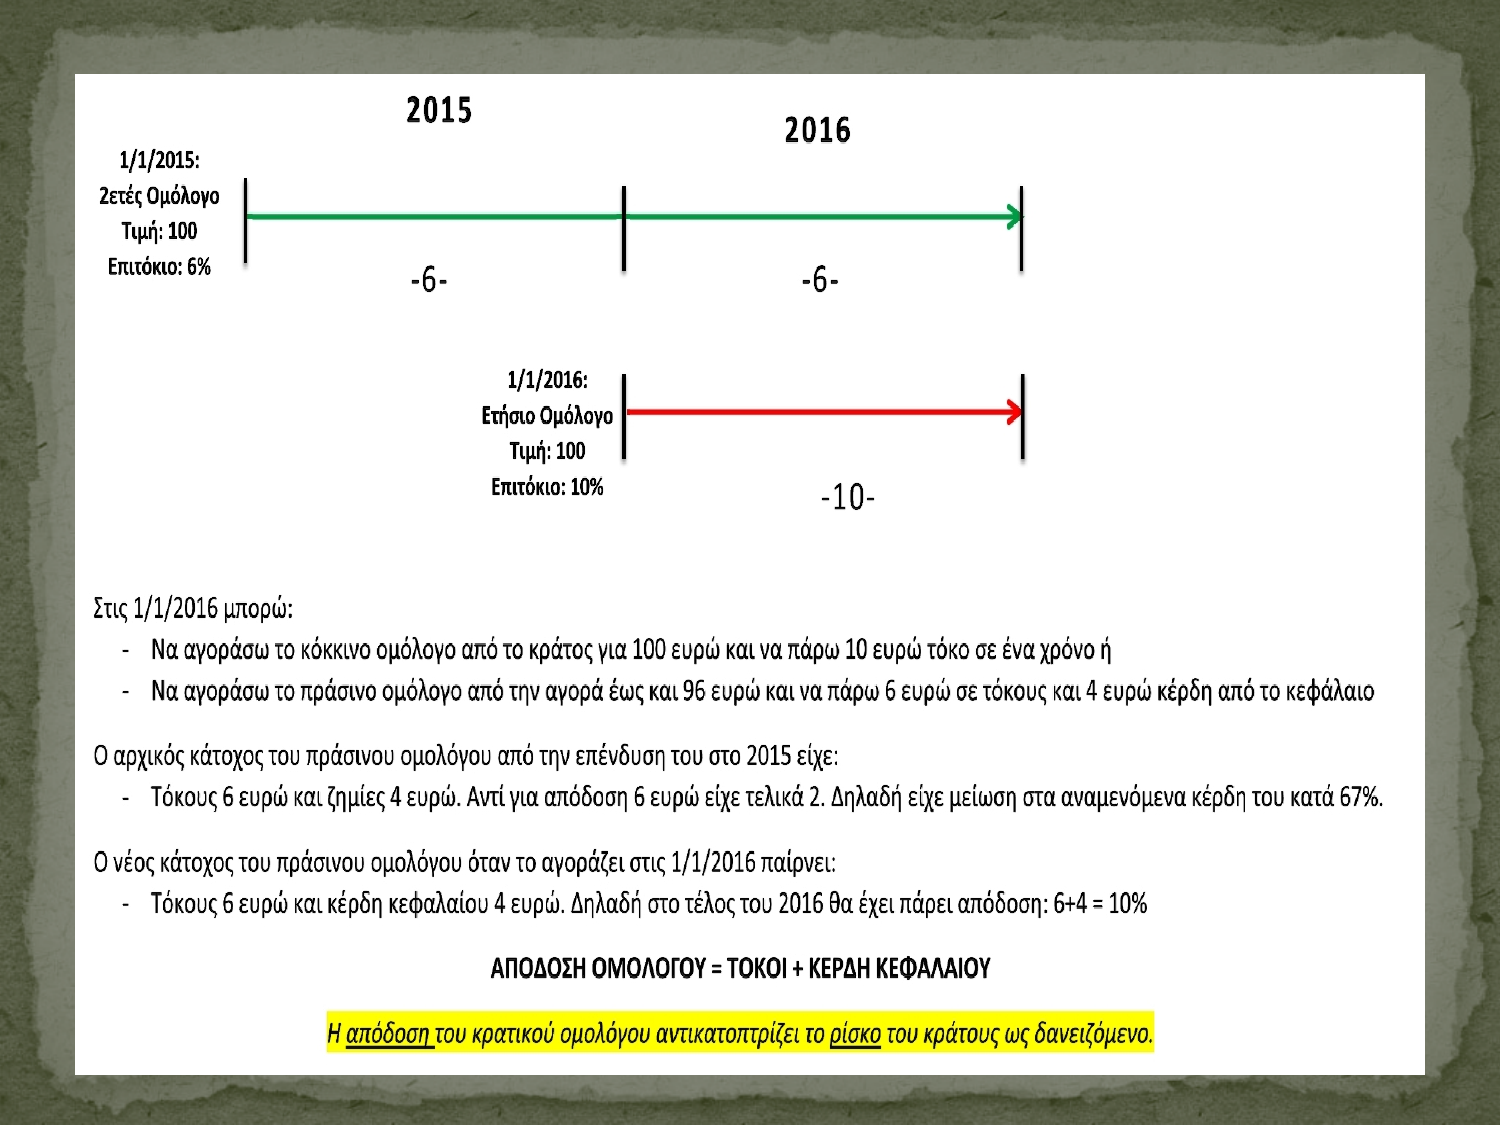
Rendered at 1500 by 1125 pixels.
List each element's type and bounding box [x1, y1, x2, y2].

list [77, 76, 1425, 1074]
